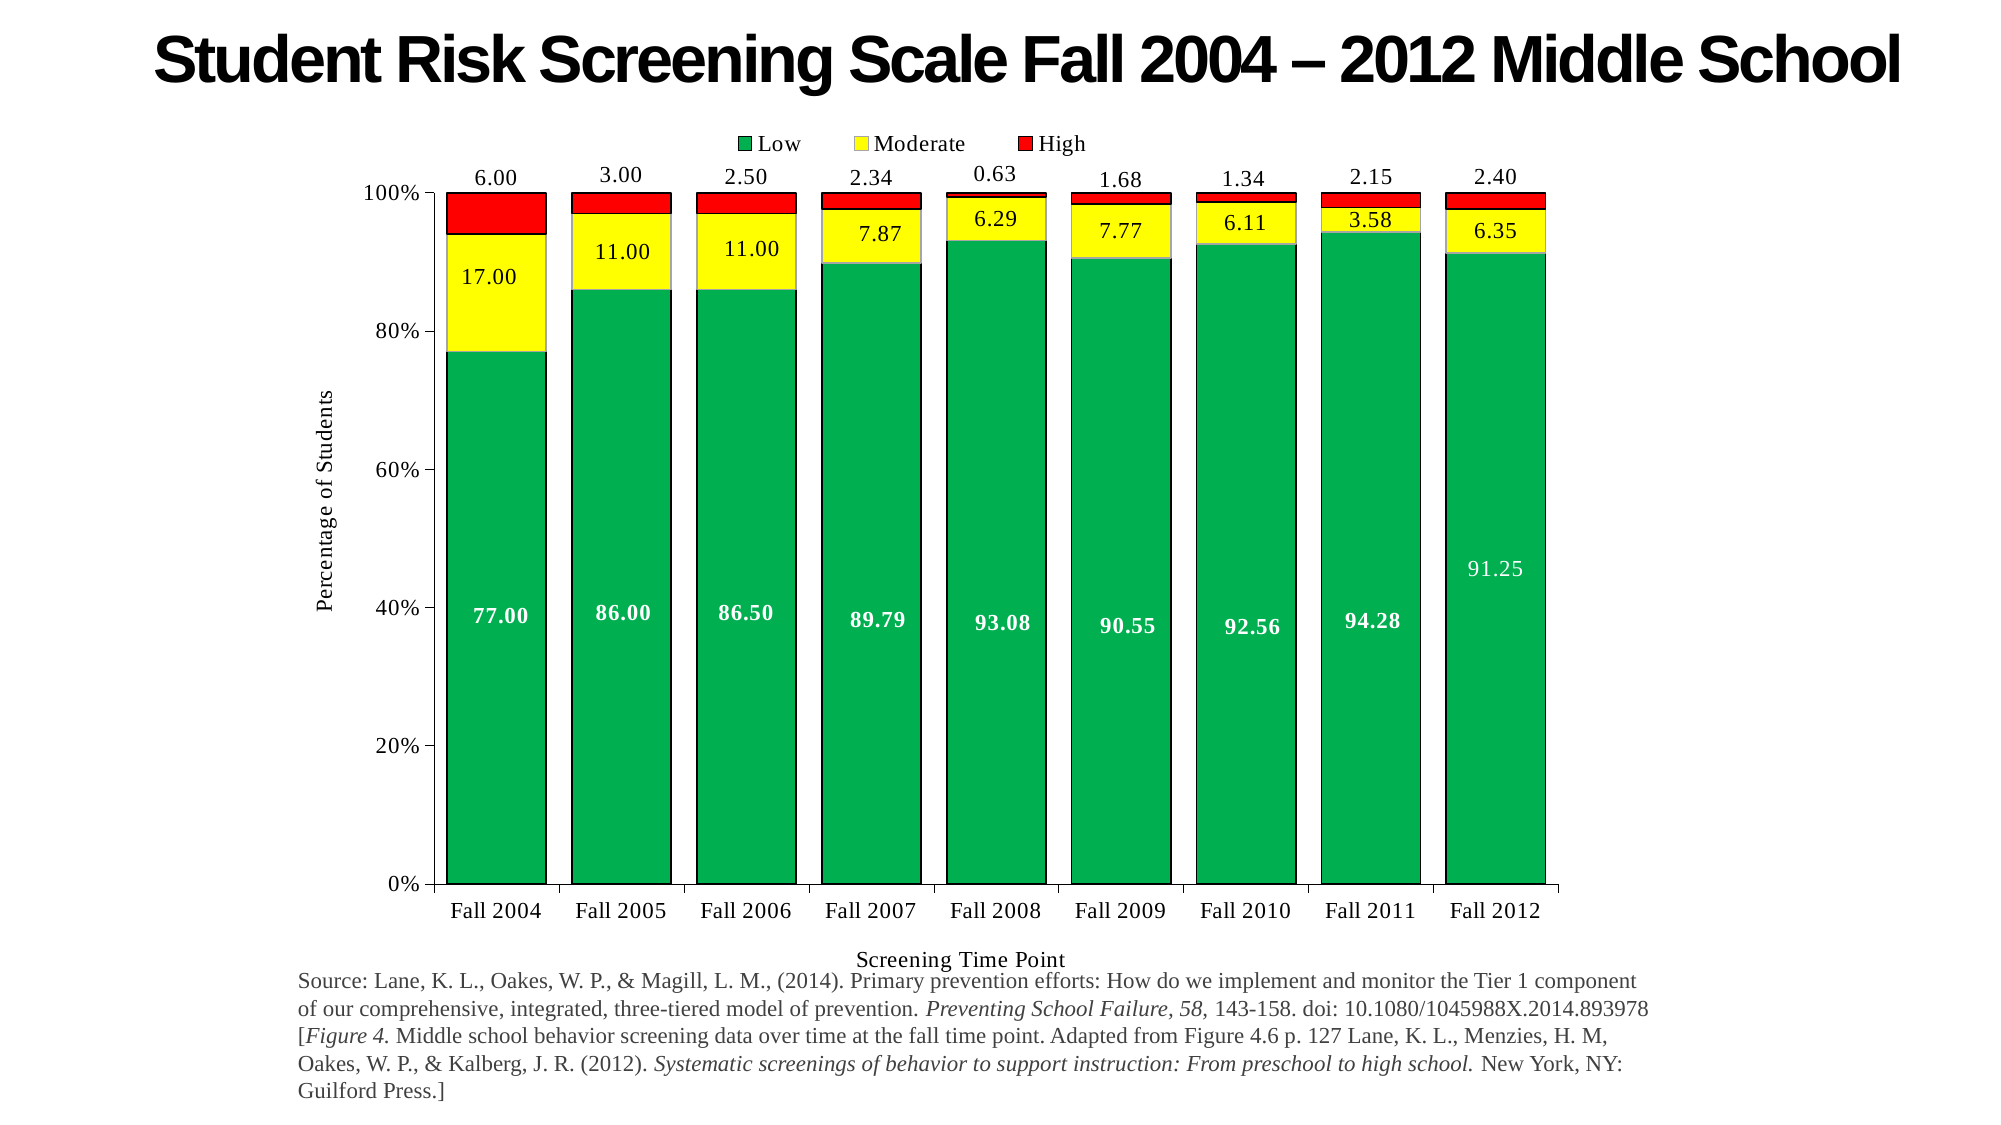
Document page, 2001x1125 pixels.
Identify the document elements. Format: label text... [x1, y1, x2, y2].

text_box Source: Lane, K. L., Oakes, W. P., & Magill, L. M., (2014). Primary prevention efforts: How do we implement and monitor the Tier 1 component of our comprehensive, integrated, three-tiered model of prevention. Preventing School Failure, 58, 143-158. doi: 10.1080/1045988X.2014.893978 [Figure 4. Middle school behavior screening data over time at the fall time point. Adapted from Figure 4.6 p. 127 Lane, K. L., Menzies, H. M, Oakes, W. P., & Kalberg, J. R. (2012). Systematic screenings of behavior to support instruction: From preschool to high school. New York, NY: Guilford Press.] [283, 980, 1665, 1111]
title Student Risk Screening Scale Fall 2004 – 2012 Middle School [138, 0, 2000, 171]
chart [138, 114, 1728, 980]
